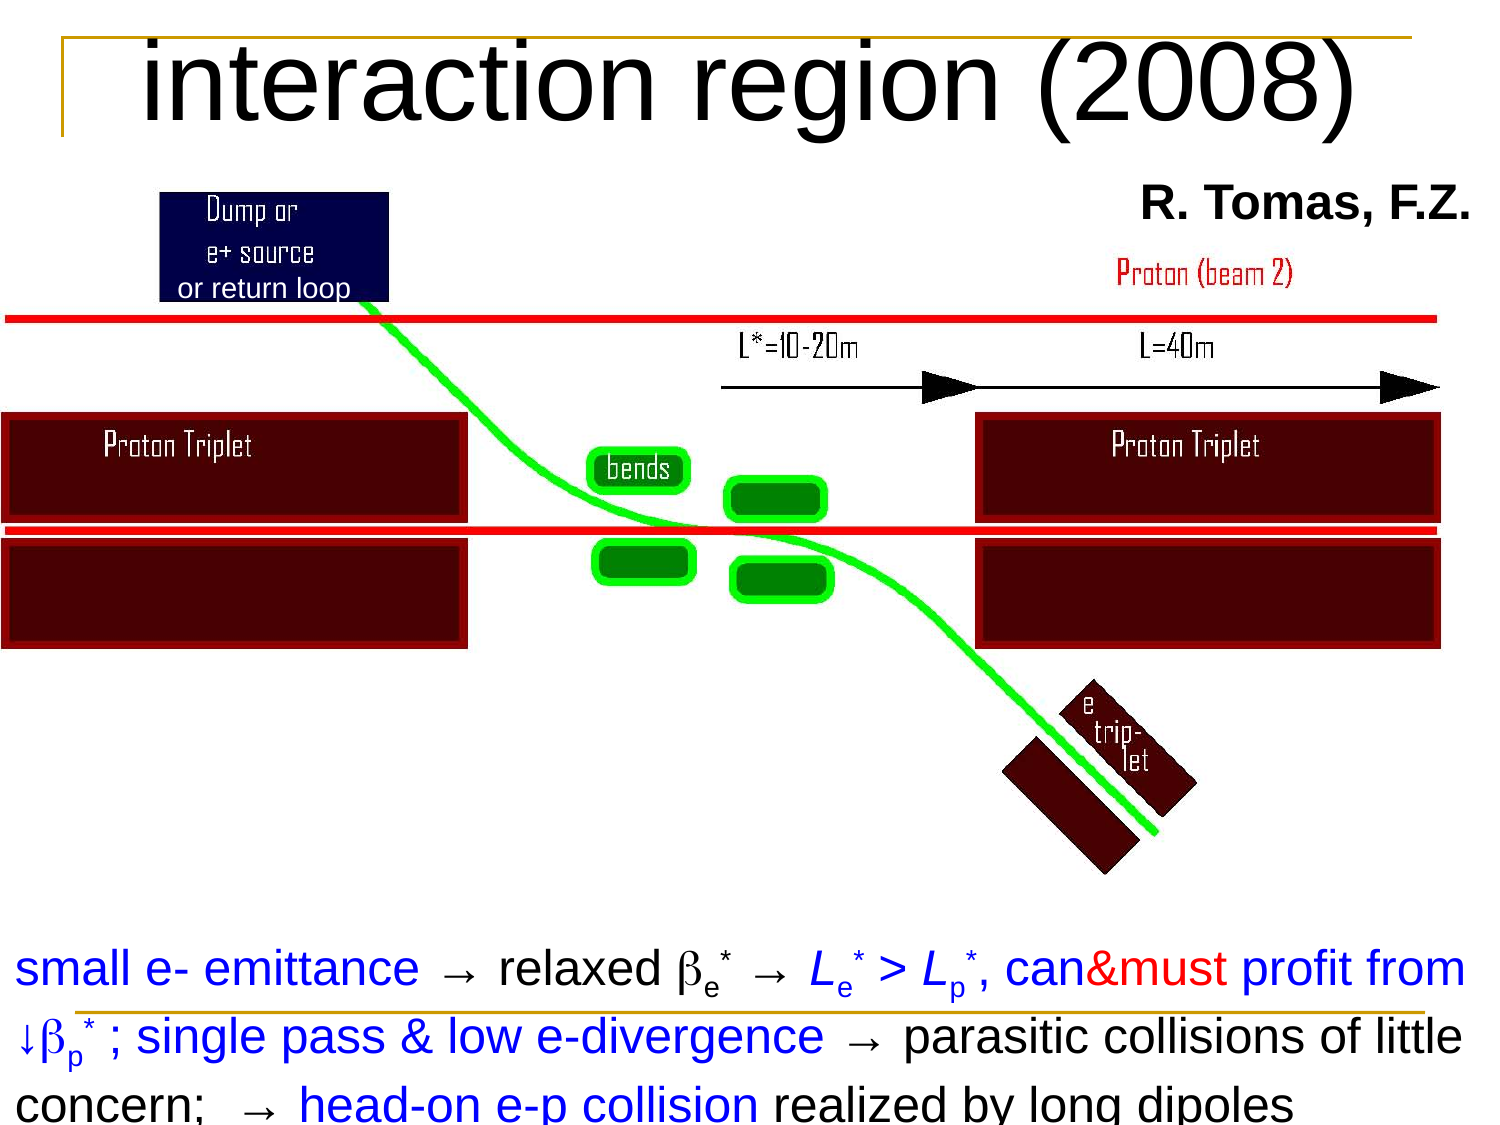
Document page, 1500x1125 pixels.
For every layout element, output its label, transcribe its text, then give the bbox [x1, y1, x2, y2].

picture [0, 187, 1444, 876]
text_box small e- emittance → relaxed be* → Le* > Lp*, can&must profit from ↓bp* ; single pass & low e-divergence → parasitic collisions of little concern; → head-on e-p collision realized by long dipoles [0, 928, 1500, 1125]
text_box interaction region (2008) [0, 0, 1500, 152]
text_box R. Tomas, F.Z. [1124, 162, 1488, 238]
